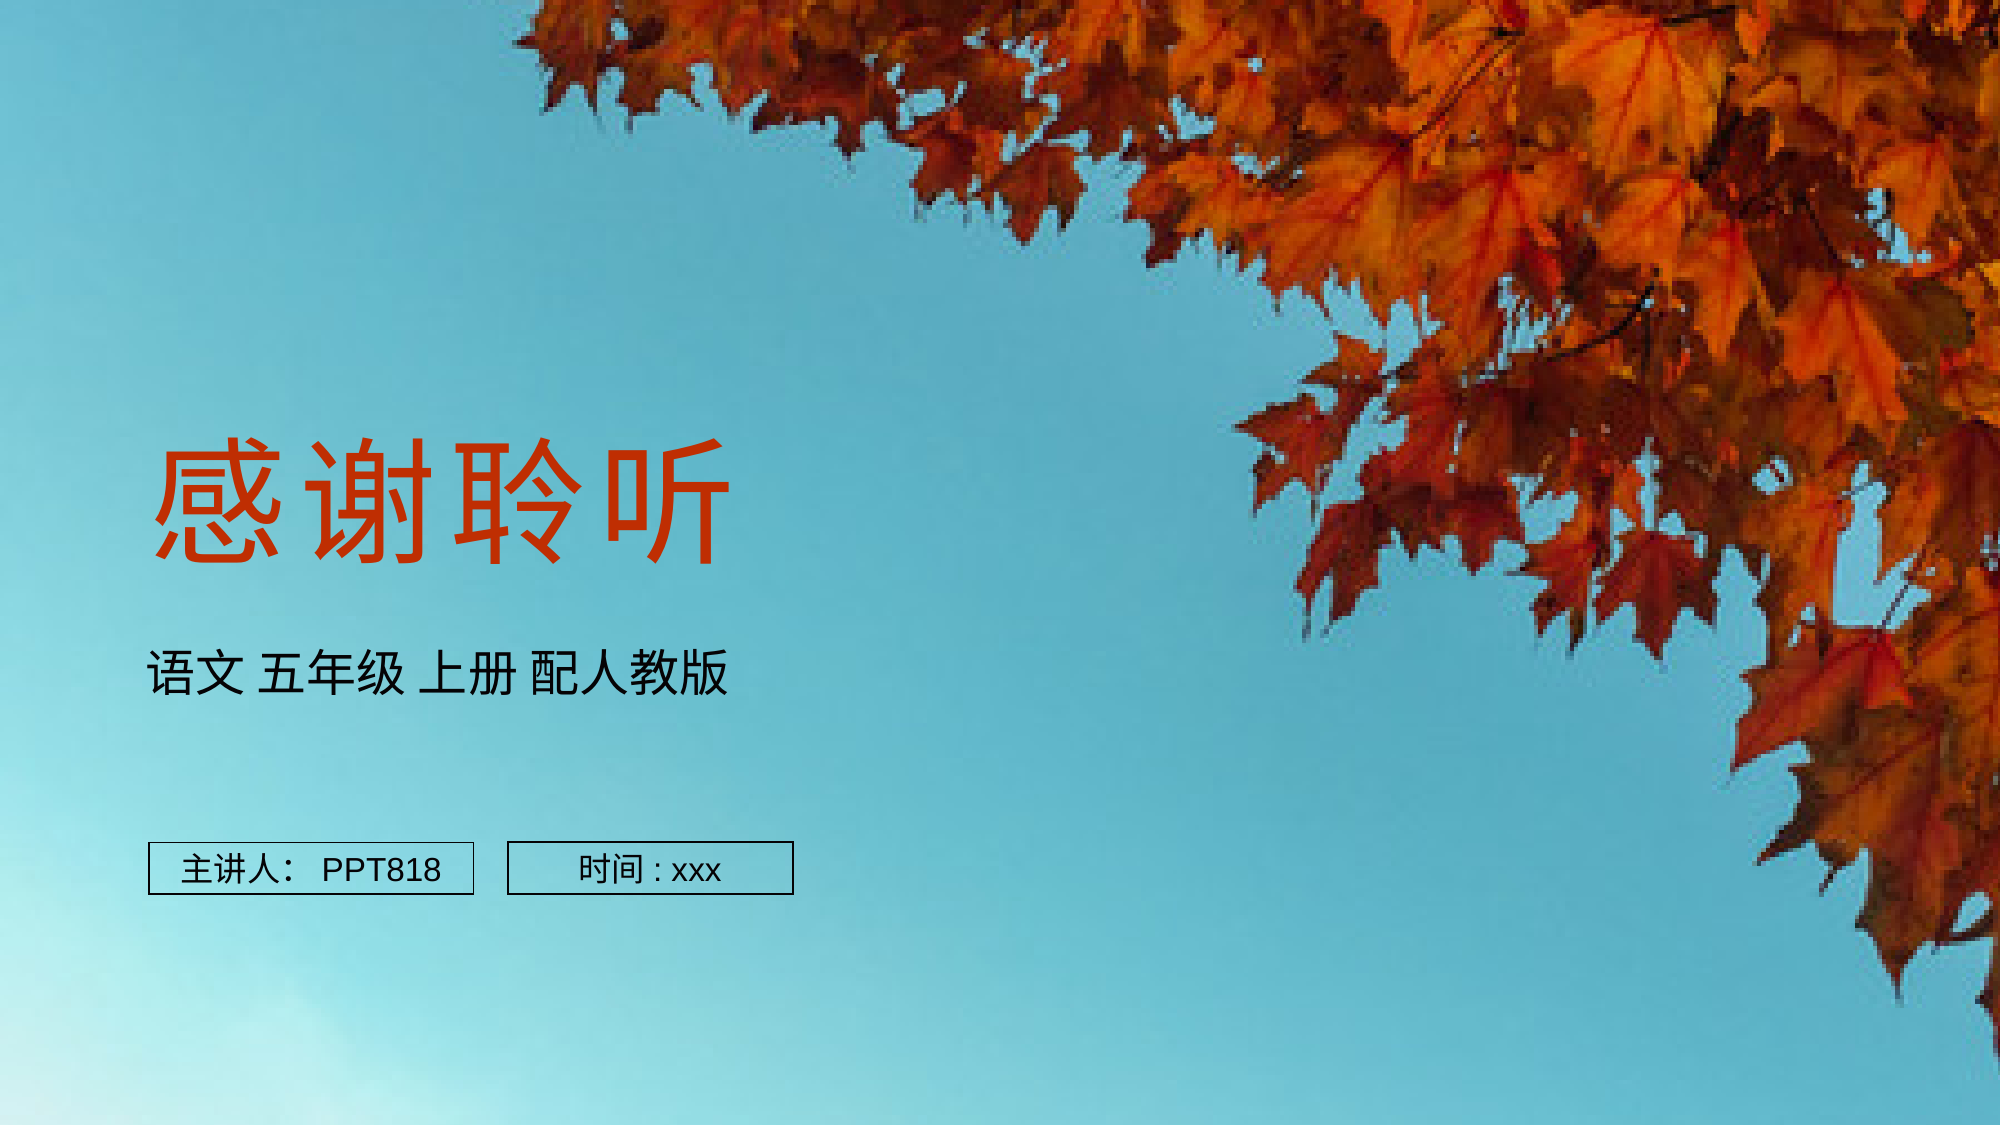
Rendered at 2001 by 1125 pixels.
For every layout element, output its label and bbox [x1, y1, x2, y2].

picture [0, 0, 2000, 1125]
text_box [149, 842, 793, 895]
text_box [123, 415, 1072, 710]
